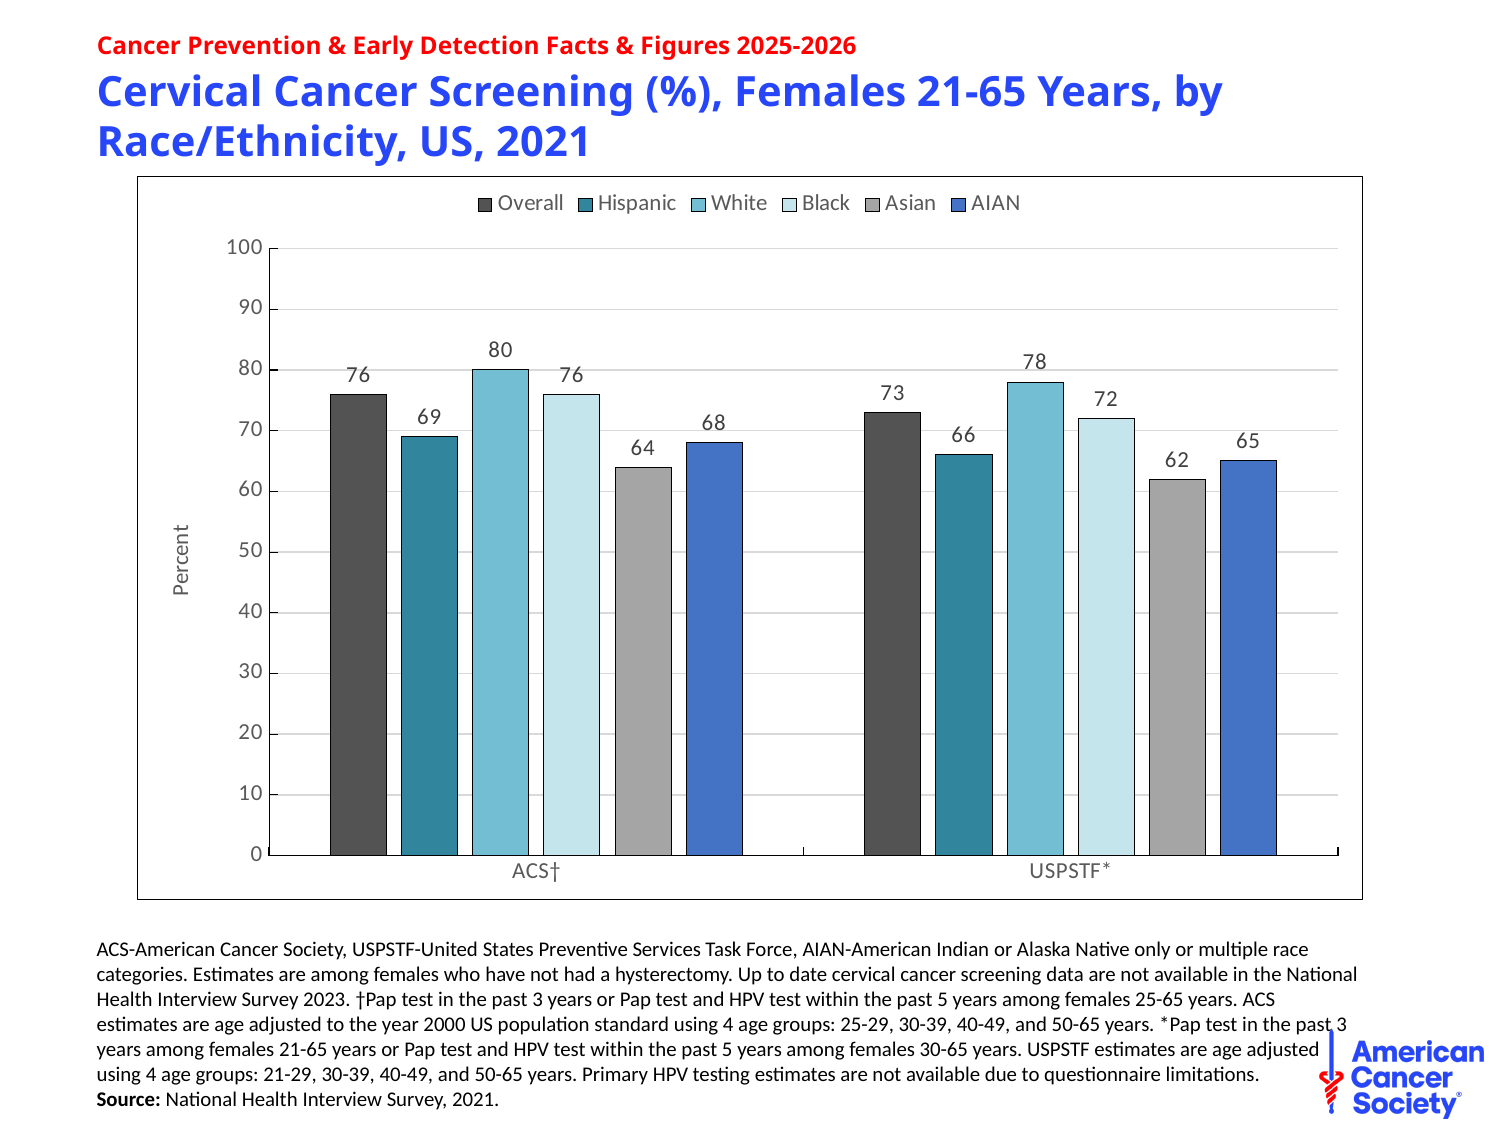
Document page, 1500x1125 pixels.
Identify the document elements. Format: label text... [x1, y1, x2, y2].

text_box Cervical Cancer Screening (%), Females 21-65 Years, by Race/Ethnicity, US, 2021 [81, 67, 1430, 173]
picture [1319, 1028, 1484, 1119]
text_box Cancer Prevention & Early Detection Facts & Figures 2025-2026 [81, 25, 1500, 67]
chart [136, 175, 1364, 901]
text_box ACS-American Cancer Society, USPSTF-United States Preventive Services Task Force, AIAN-American Indian or Alaska Native only or multiple race categories. Estimates are among females who have not had a hysterectomy. Up to date cervical cancer screening data are not available in the National Health Interview Survey 2023. †Pap test in the past 3 years or Pap test and HPV test within the past 5 years among females 25-65 years. ACS estimates are age adjusted to the year 2000 US population standard using 4 age groups: 25-29, 30-39, 40-49, and 50-65 years. *Pap test in the past 3 years among females 21-65 years or Pap test and HPV test within the past 5 years among females 30-65 years. USPSTF estimates are age adjusted using 4 age groups: 21-29, 30-39, 40-49, and 50-65 years. Primary HPV testing estimates are not available due to questionnaire limitations. Source: National Health Interview Survey, 2021. [81, 928, 1375, 1125]
